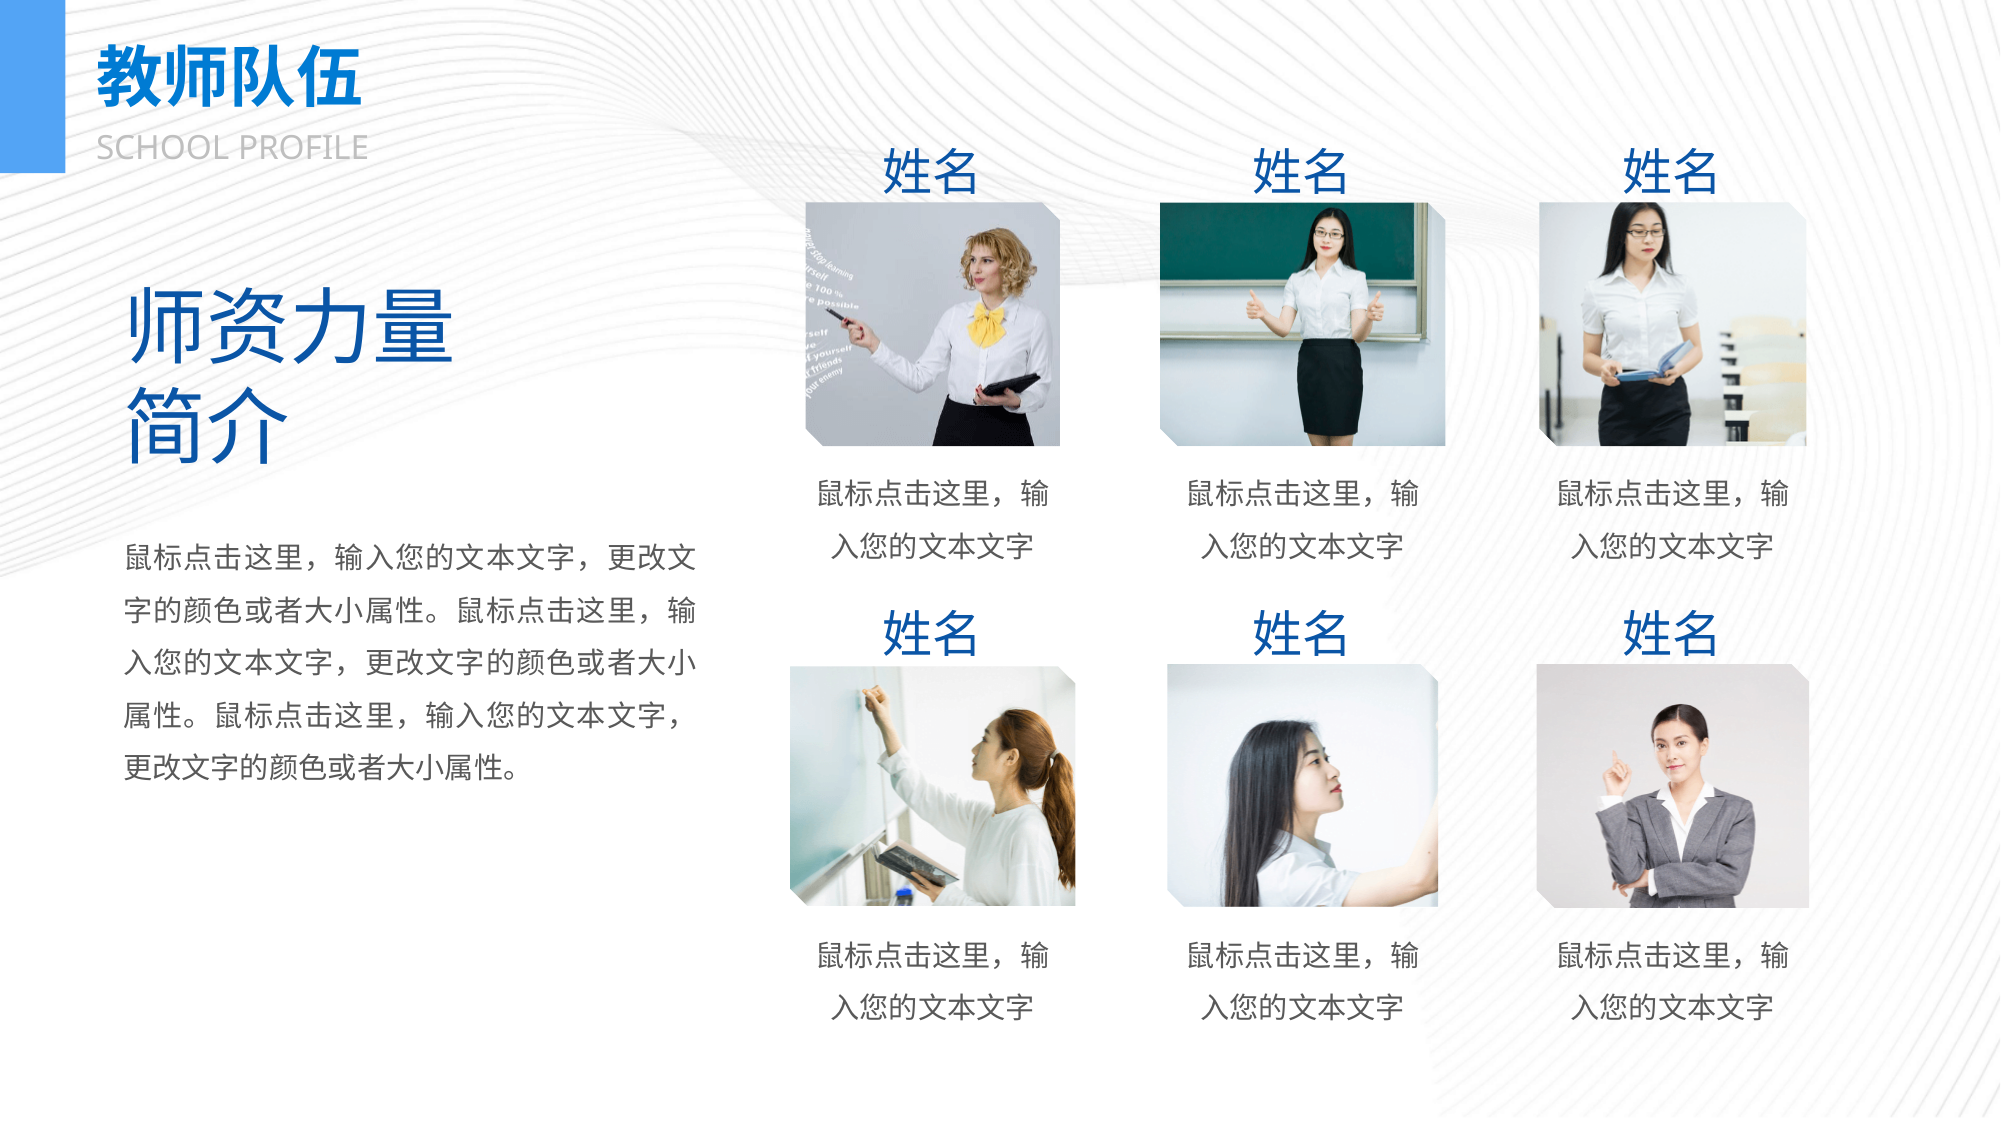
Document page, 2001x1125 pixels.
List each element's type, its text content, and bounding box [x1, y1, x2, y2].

text_box [0, 0, 66, 174]
text_box 师资力量 简介 [108, 266, 734, 582]
picture [0, 0, 2001, 1125]
text_box 鼠标点击这里，输入您的文本文字，更改文字的颜色或者大小属性。鼠标点击这里，输入您的文本文字，更改文字的颜色或者大小属性。鼠标点击这里，输入您的文本文字，更改文字的颜色或者大小属性。 [108, 514, 712, 792]
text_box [81, 27, 775, 175]
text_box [789, 594, 1816, 1028]
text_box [789, 133, 1816, 566]
